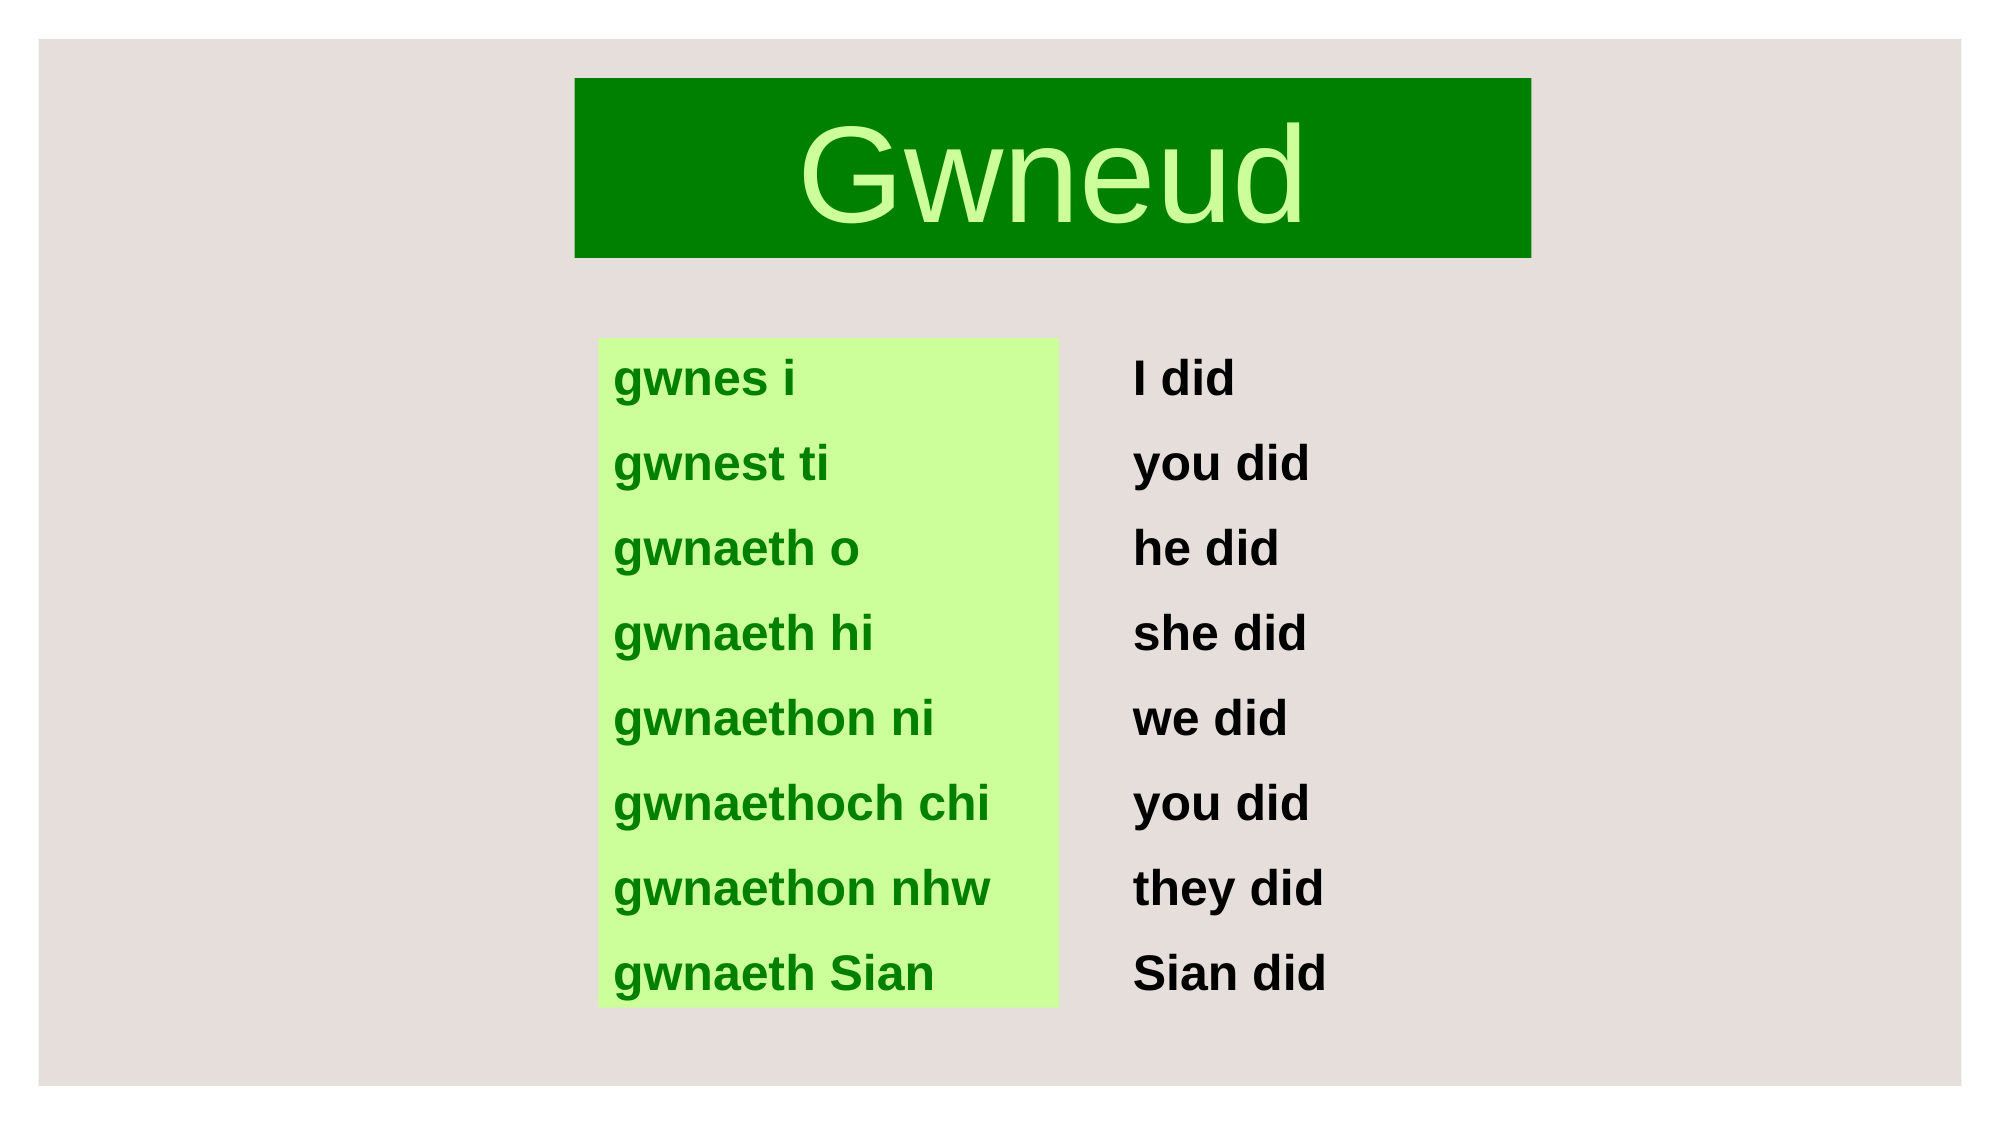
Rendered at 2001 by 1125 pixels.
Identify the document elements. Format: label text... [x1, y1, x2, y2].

text_box gwnes i gwnest ti gwnaeth o gwnaeth hi gwnaethon ni gwnaethoch chi gwnaethon nhw gwnaeth Sian [598, 338, 1060, 1008]
text_box I did you did he did she did we did you did they did Sian did [1118, 338, 1567, 1008]
text_box Gwneud [574, 78, 1532, 258]
